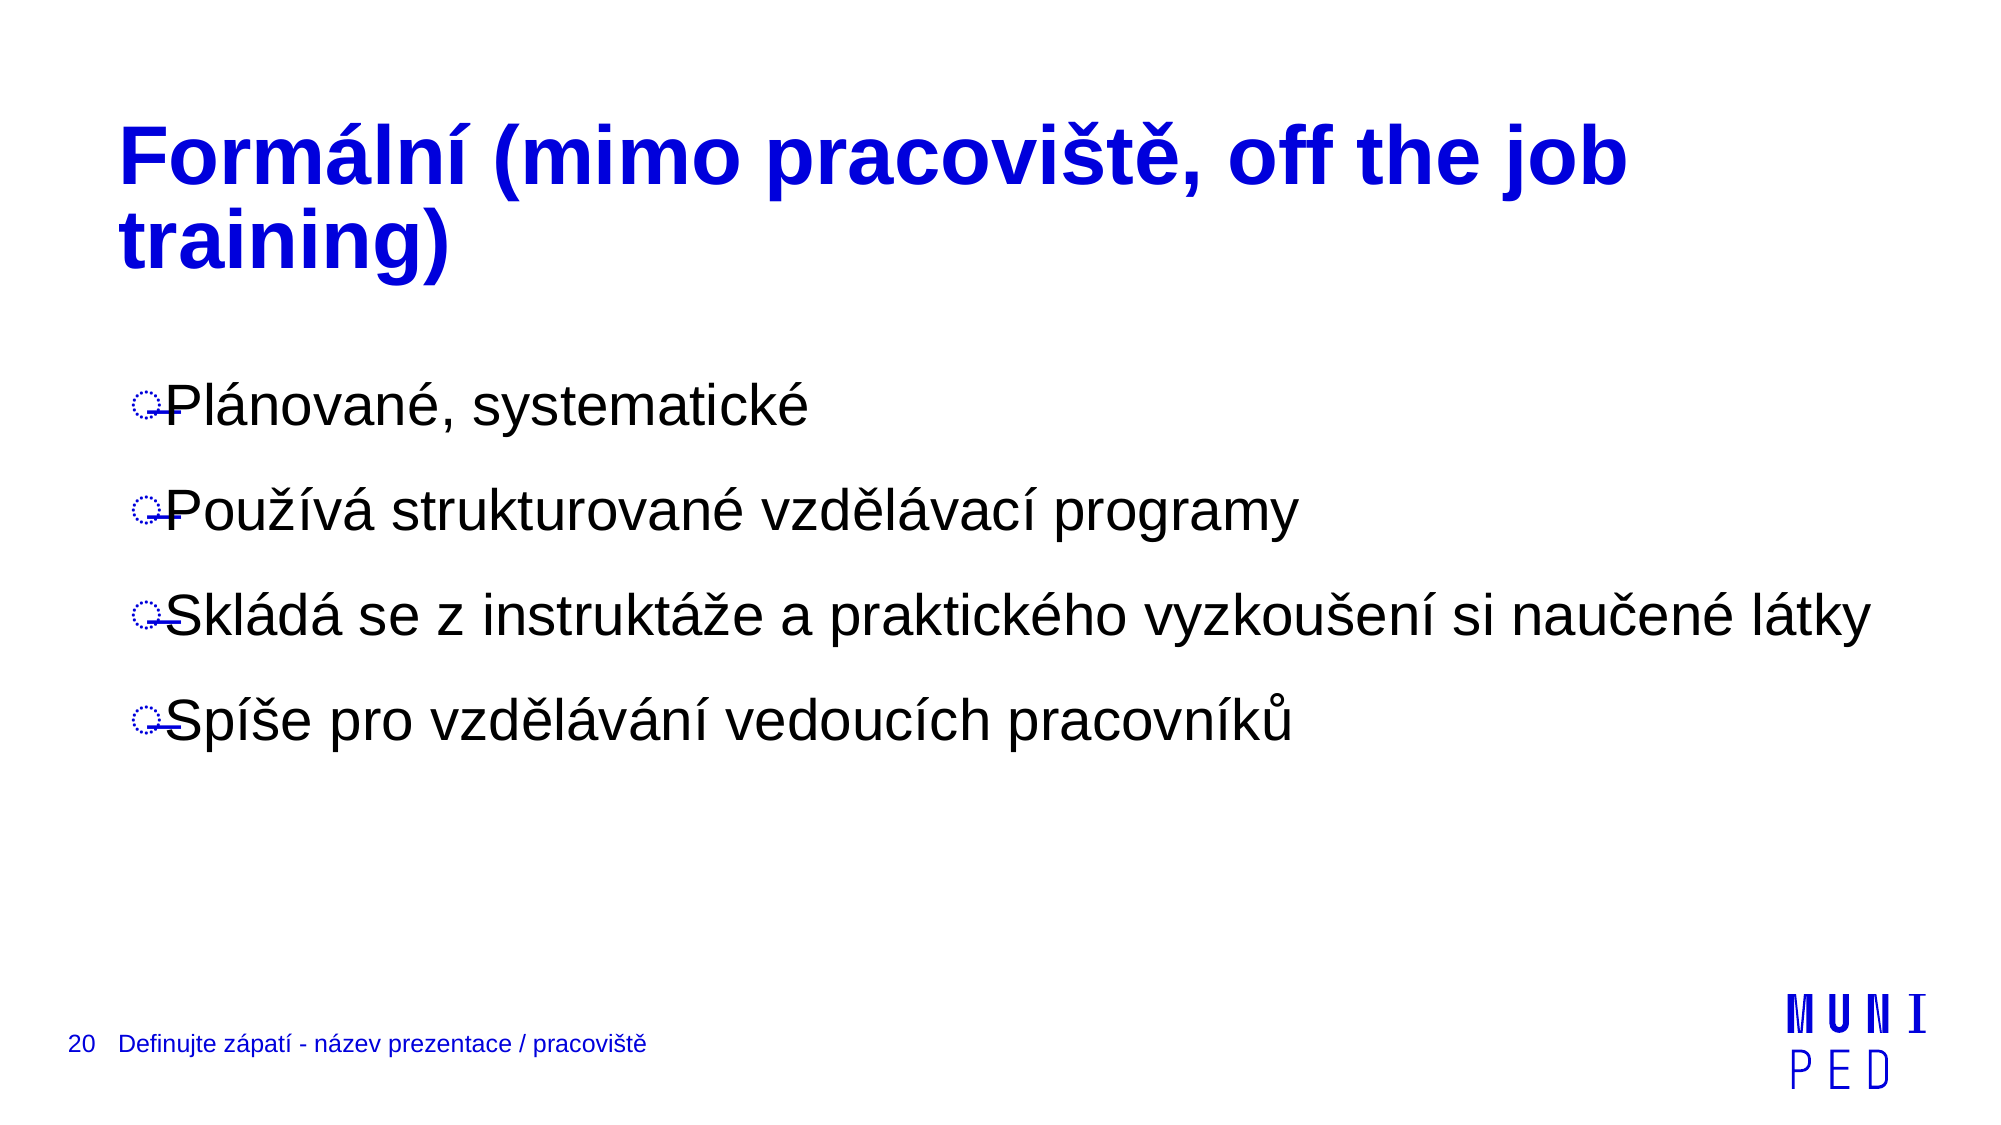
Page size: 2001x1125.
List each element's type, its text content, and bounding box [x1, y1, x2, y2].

title Formální (mimo pracoviště, off the job training) [118, 118, 1883, 193]
footer Definujte zápatí - název prezentace / pracoviště [118, 1021, 1418, 1063]
slide_number 20 [67, 1021, 110, 1063]
list Plánované, systematické Používá strukturované vzdělávací programy Skládá se z instruktáže a praktického vyzkoušení si naučené látky Spíše pro vzdělávání vedoucích pracovníků [118, 332, 1883, 957]
